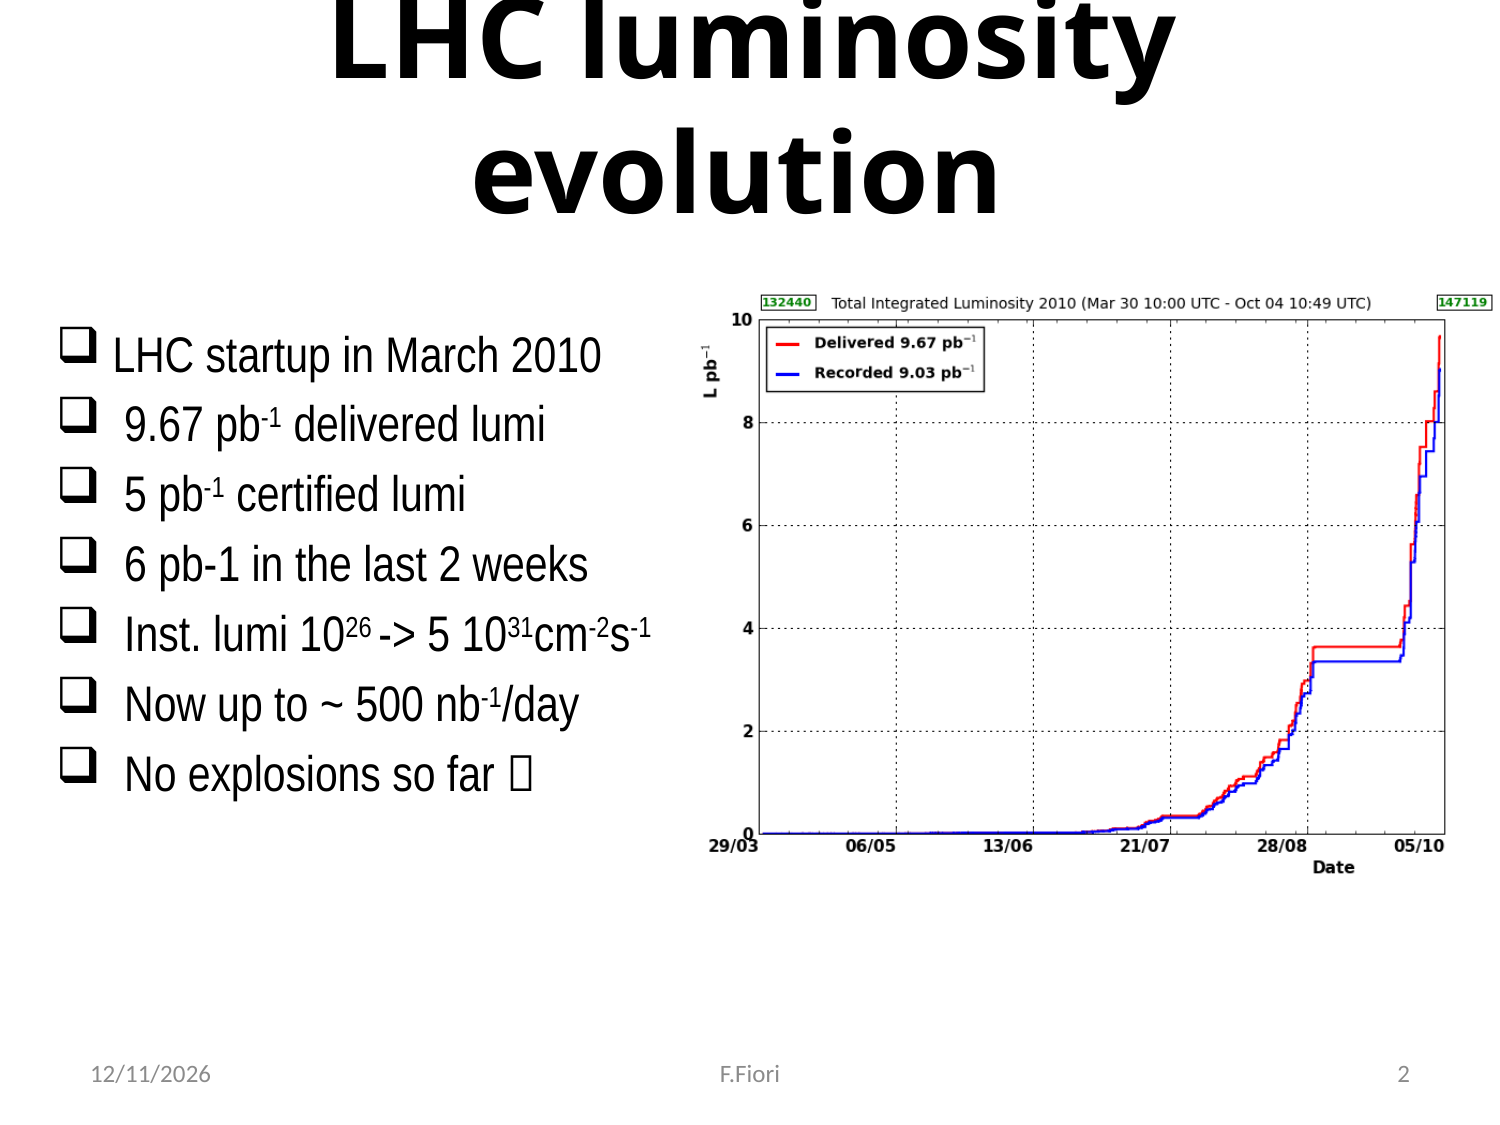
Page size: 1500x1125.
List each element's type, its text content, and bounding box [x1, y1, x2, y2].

list LHC startup in March 2010 9.67 pb-1 delivered lumi 5 pb-1 certified lumi 6 pb-1 in the last 2 weeks Inst. lumi 1026 -> 5 1031cm-2s-1 Now up to ~ 500 nb-1/day No explosions so far  [41, 314, 727, 1057]
slide_number 2 [1074, 1042, 1425, 1103]
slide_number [75, 1042, 425, 1103]
footer F.Fiori [512, 1042, 988, 1103]
picture [696, 255, 1500, 898]
title LHC luminosity evolution [76, 30, 1427, 171]
